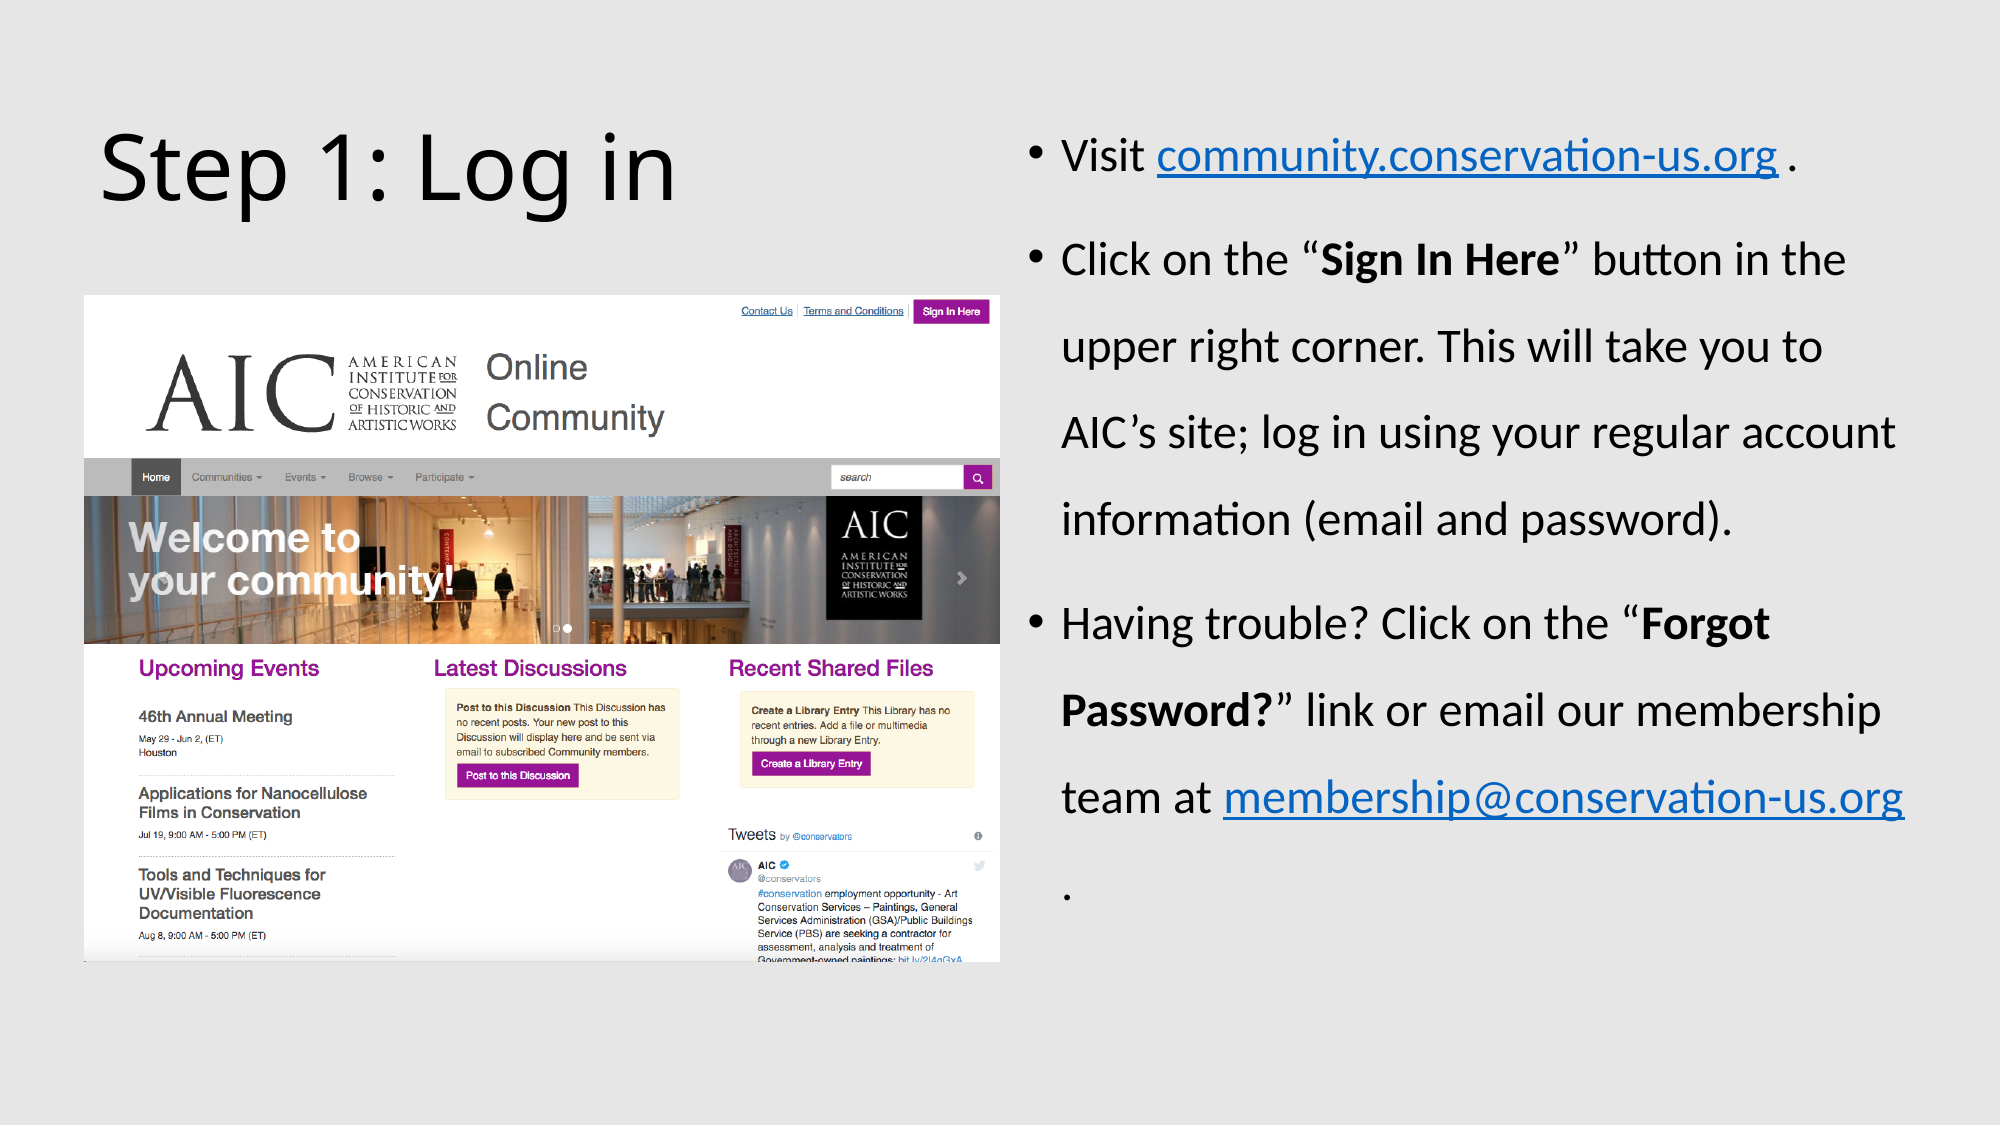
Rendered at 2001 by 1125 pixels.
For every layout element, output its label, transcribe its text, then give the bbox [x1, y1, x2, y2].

title Step 1: Log in [84, 61, 1810, 280]
list Visit community.conservation-us.org . Click on the “Sign In Here” button in the upper right corner. This will take you to AIC’s site; log in using your regular account information (email and password). Having trouble? Click on the “Forgot Password?” link or email our membership team at membership@conservation-us.org. [1012, 86, 1922, 1014]
picture [84, 295, 1000, 962]
